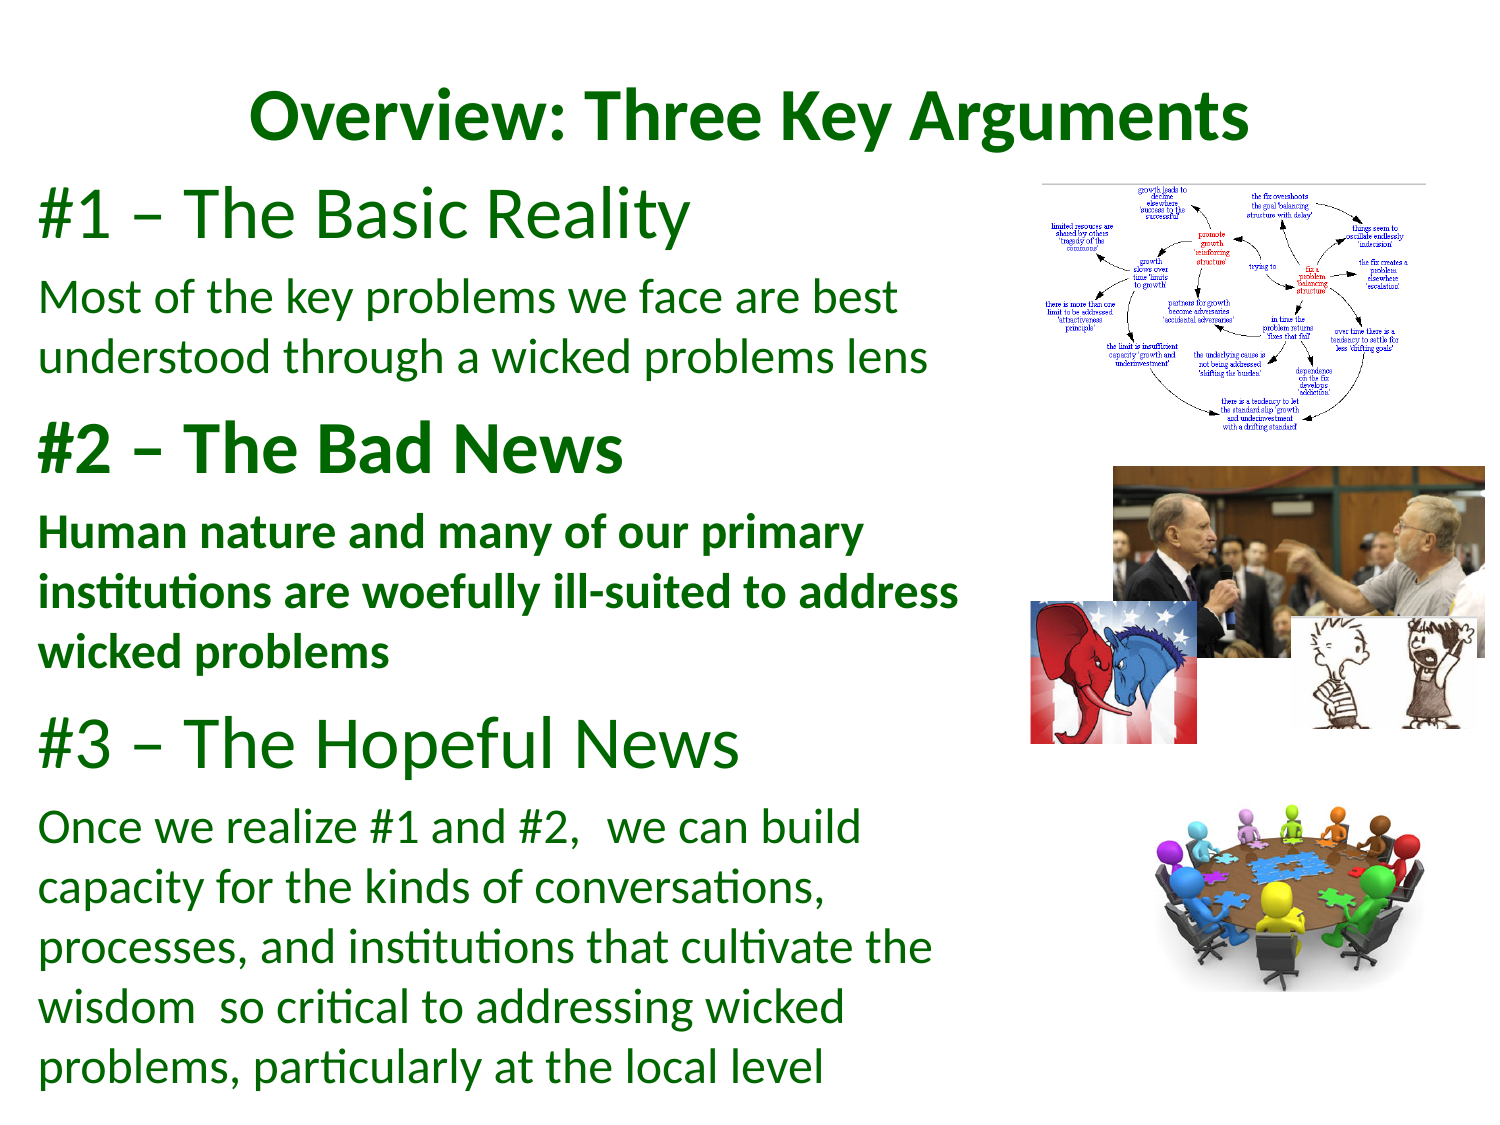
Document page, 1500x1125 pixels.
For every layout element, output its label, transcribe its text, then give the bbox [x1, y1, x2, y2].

title Overview: Three Key Arguments [75, 17, 1426, 183]
list #1 – The Basic Reality Most of the key problems we face are best understood through a wicked problems lens #2 – The Bad News Human nature and many of our primary institutions are woefully ill-suited to address wicked problems #3 – The Hopeful News Once we realize #1 and #2, we can build capacity for the kinds of conversations, processes, and institutions that cultivate the wisdom so critical to addressing wicked problems, particularly at the local level [22, 156, 1056, 899]
picture [1155, 803, 1426, 995]
picture [1030, 466, 1485, 745]
picture [1041, 183, 1426, 446]
